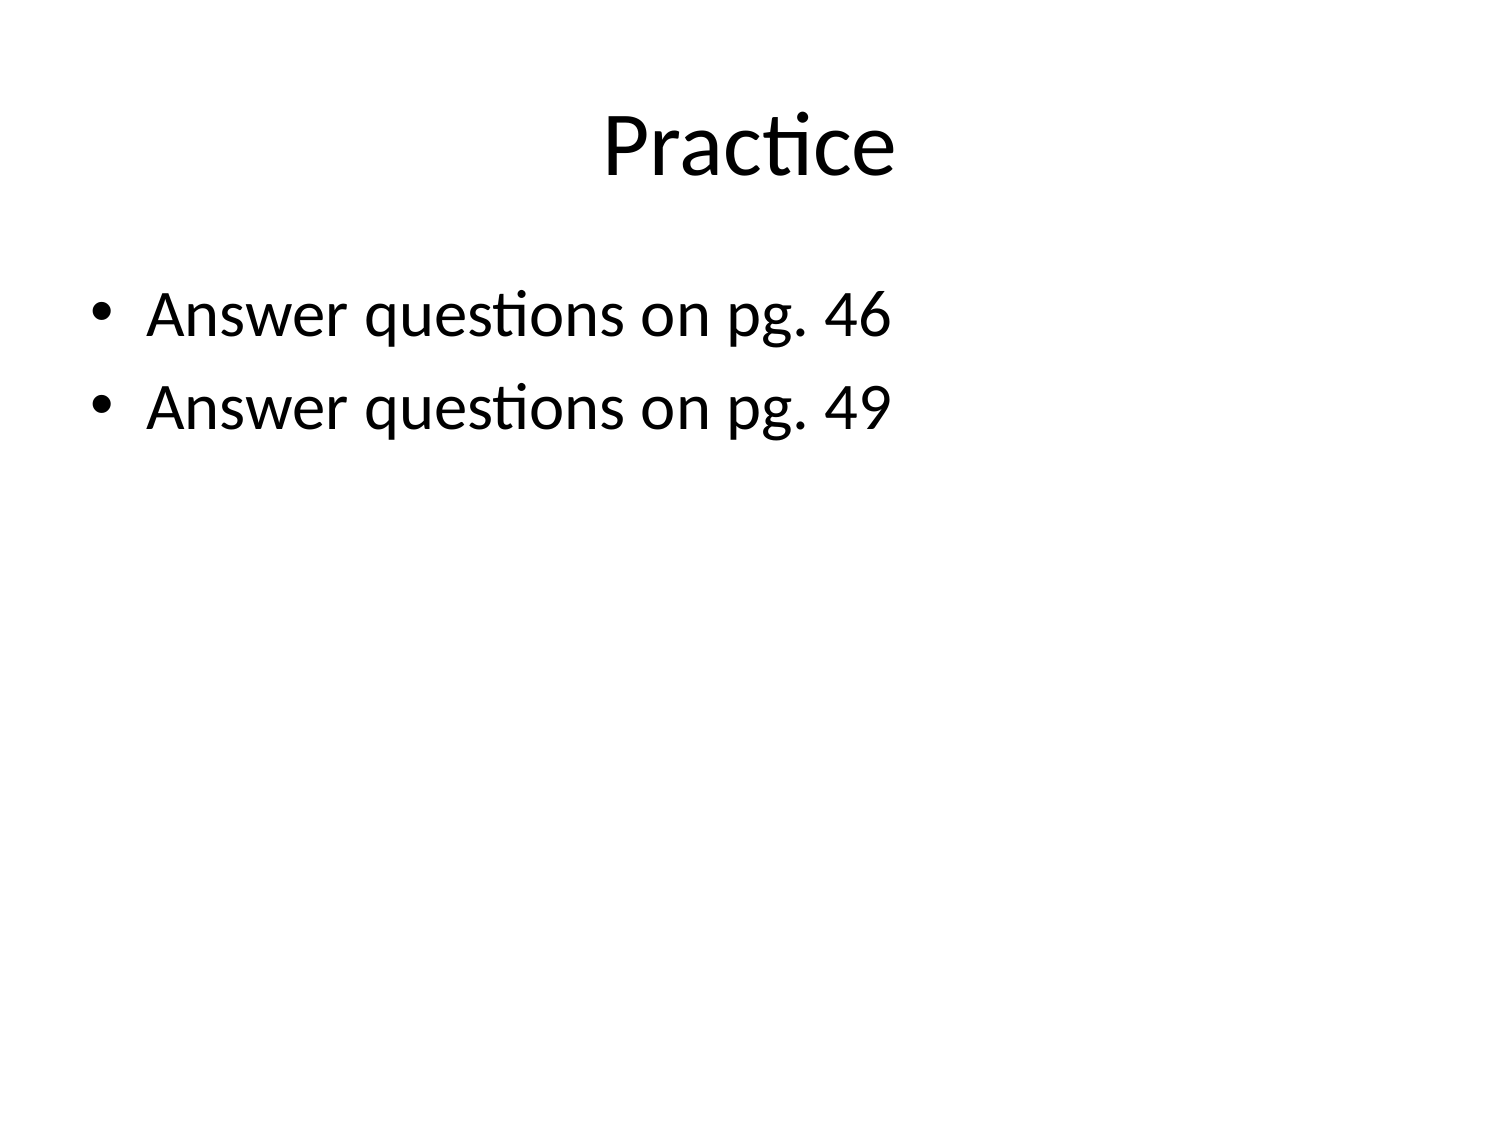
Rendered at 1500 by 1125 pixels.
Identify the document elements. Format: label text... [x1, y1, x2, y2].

list Answer questions on pg. 46 Answer questions on pg. 49 [75, 262, 1425, 1005]
title Practice [75, 45, 1425, 233]
